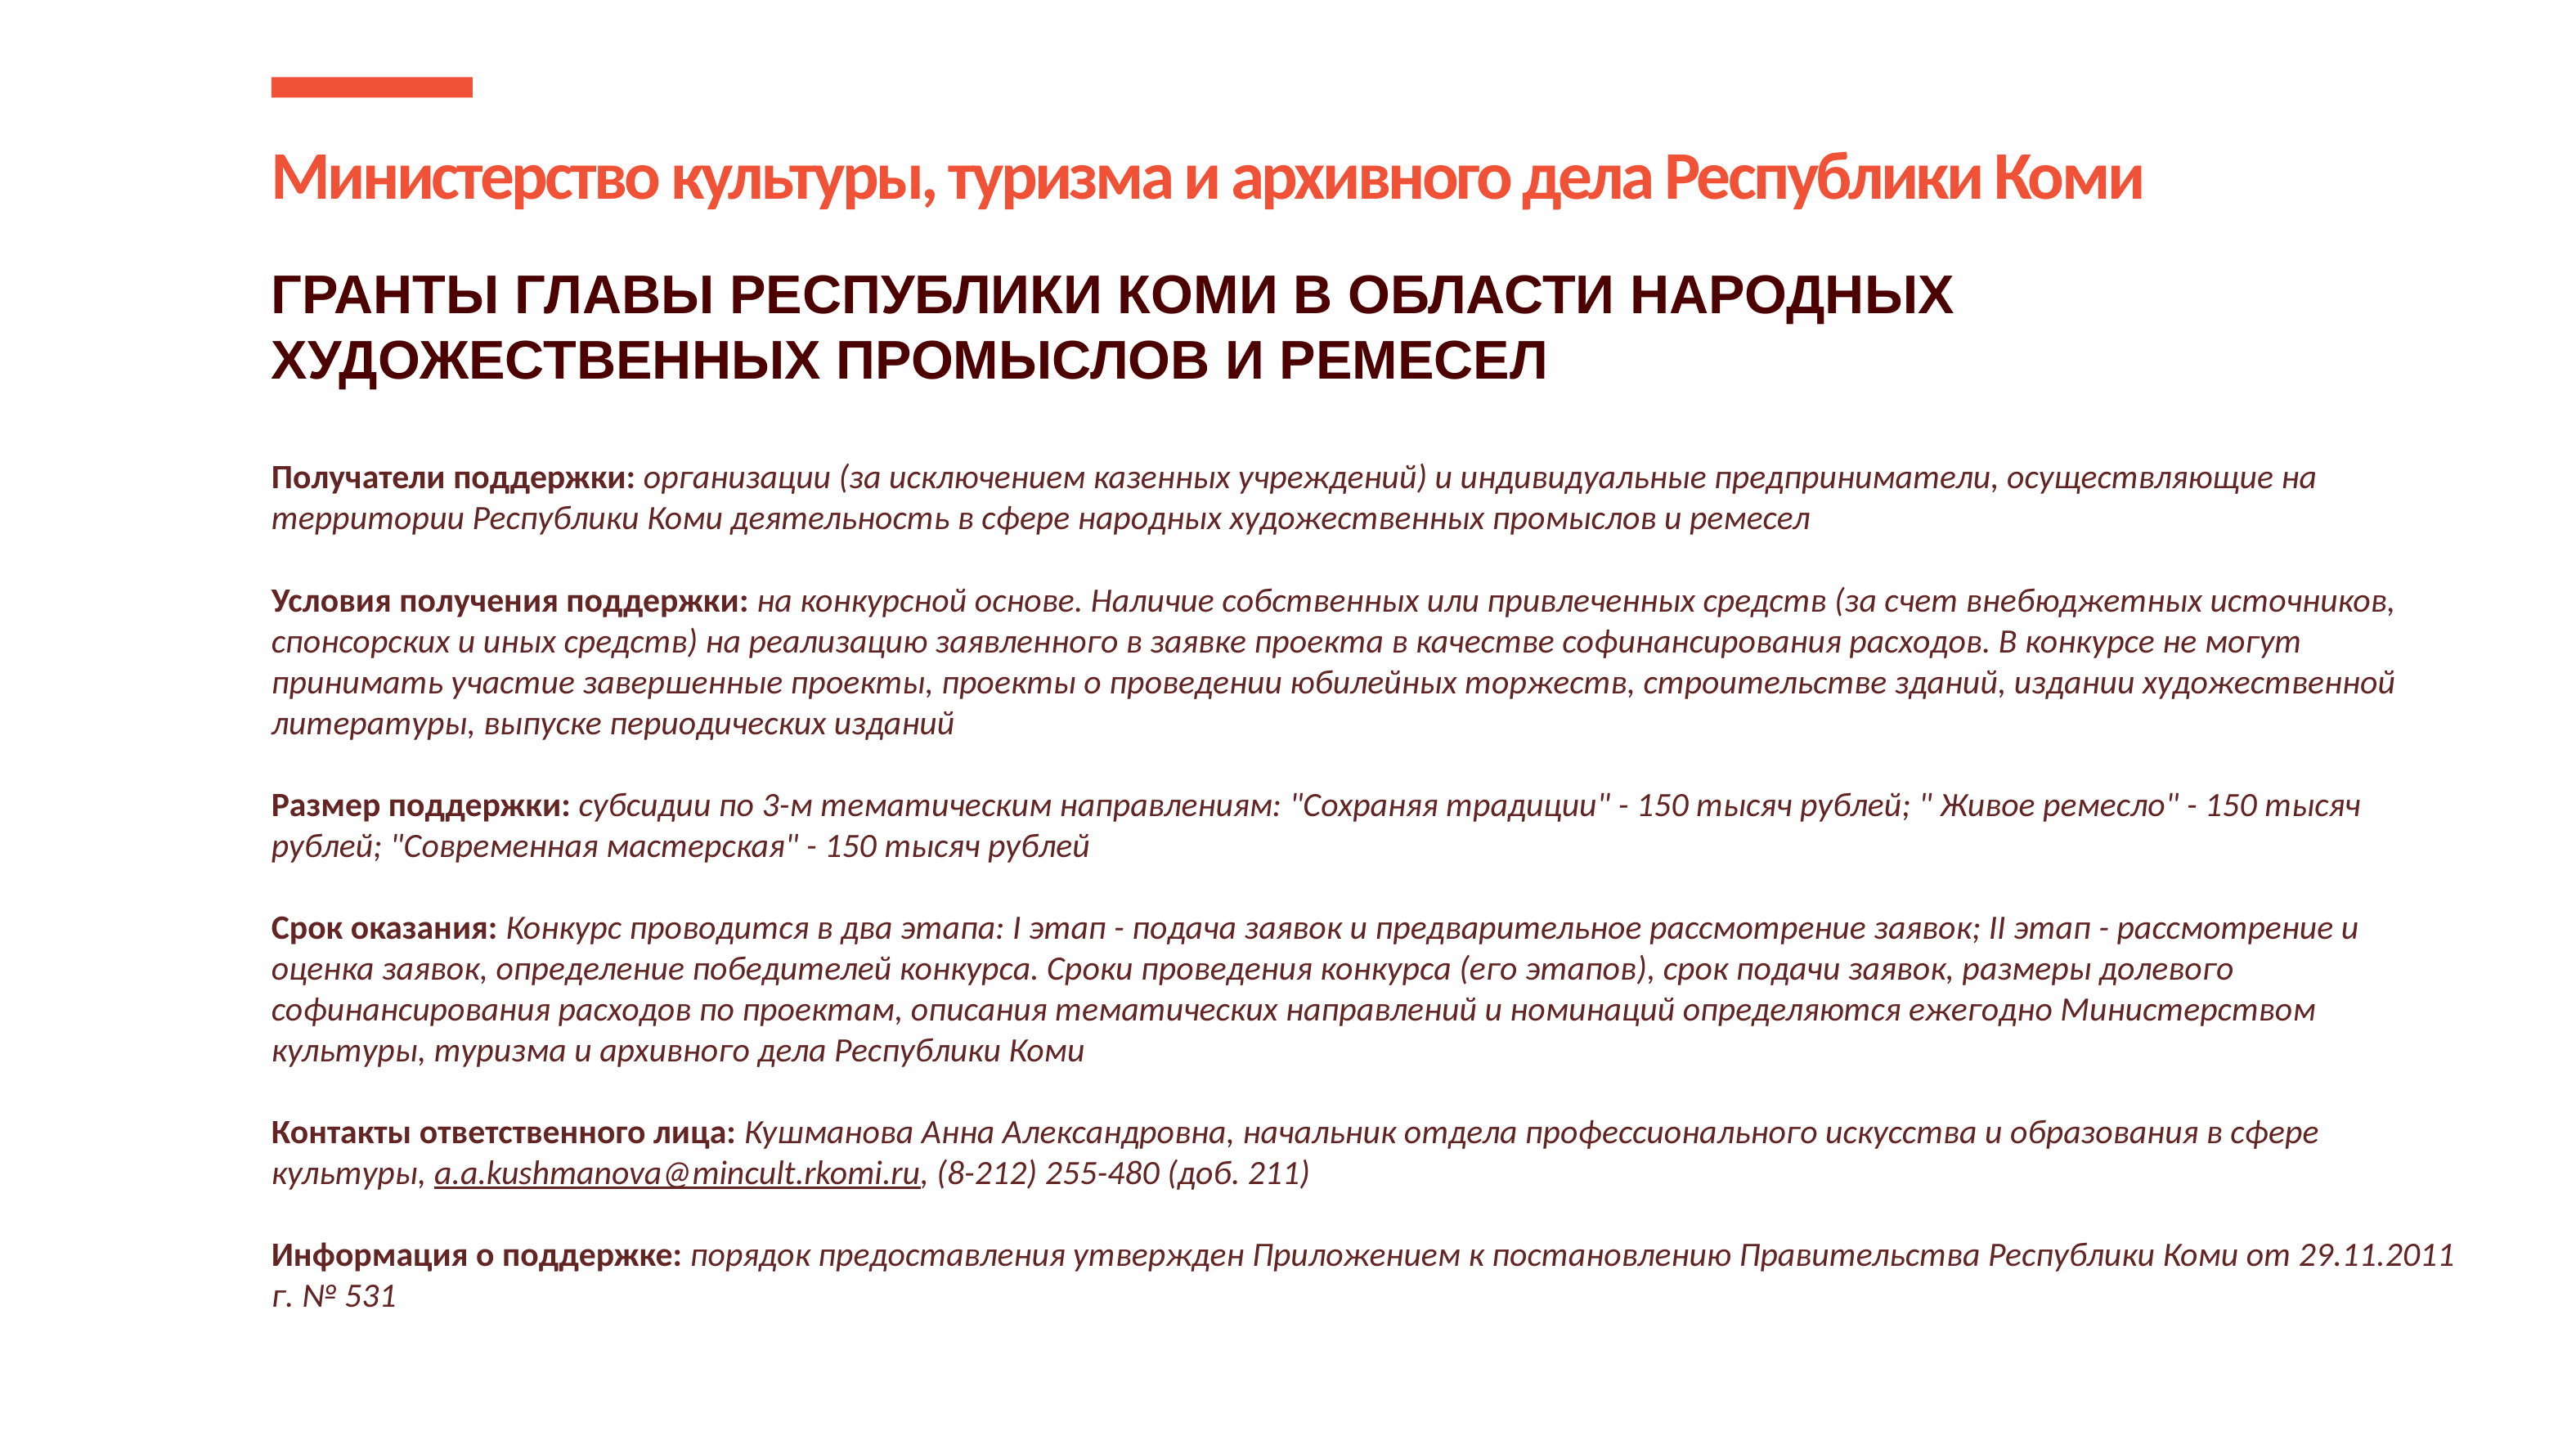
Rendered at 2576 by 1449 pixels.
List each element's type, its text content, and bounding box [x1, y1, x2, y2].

text_box [271, 77, 473, 98]
text_box Министерство культуры, туризма и архивного дела Республики Коми [271, 130, 2446, 213]
title ГРАНТЫ ГЛАВЫ РЕСПУБЛИКИ КОМИ В ОБЛАСТИ НАРОДНЫХ ХУДОЖЕСТВЕННЫХ ПРОМЫСЛОВ И РЕМЕСЕЛ Получатели поддержки: организации (за исключением казенных учреждений) и индивидуальные предприниматели, осуществляющие на территории Республики Коми деятельность в сфере народных художественных промыслов и ремесел Условия получения поддержки: на конкурсной основе. Наличие собственных или привлеченных средств (за счет внебюджетных источников, спонсорских и иных средств) на реализацию заявленного в заявке проекта в качестве софинансирования расходов. В конкурсе не могут принимать участие завершенные проекты, проекты о проведении юбилейных торжеств, строительстве зданий, издании художественной литературы, выпуске периодических изданий Размер поддержки: субсидии по 3-м тематическим направлениям: "Сохраняя традиции" - 150 тысяч рублей; " Живое ремесло" - 150 тысяч рублей; "Современная мастерская" - 150 тысяч рублей Срок оказания: Конкурс проводится в два этапа: I этап - подача заявок и предварительное рассмотрение заявок; II этап - рассмотрение и оценка заявок, определение победителей конкурса. Сроки проведения конкурса (его этапов), срок подачи заявок, размеры долевого софинансирования расходов по проектам, описания тематических направлений и номинаций определяются ежегодно Министерством культуры, туризма и архивного дела Республики Коми Контакты ответственного лица: Кушманова Анна Александровна, начальник отдела профессионального искусства и образования в сфере культуры, a.a.kushmanova@mincult.rkomi.ru, (8-212) 255-480 (доб. 211) Информация о поддержке: порядок предоставления утвержден Приложением к постановлению Правительства Республики Коми от 29.11.2011 г. № 531 [271, 213, 2470, 1424]
